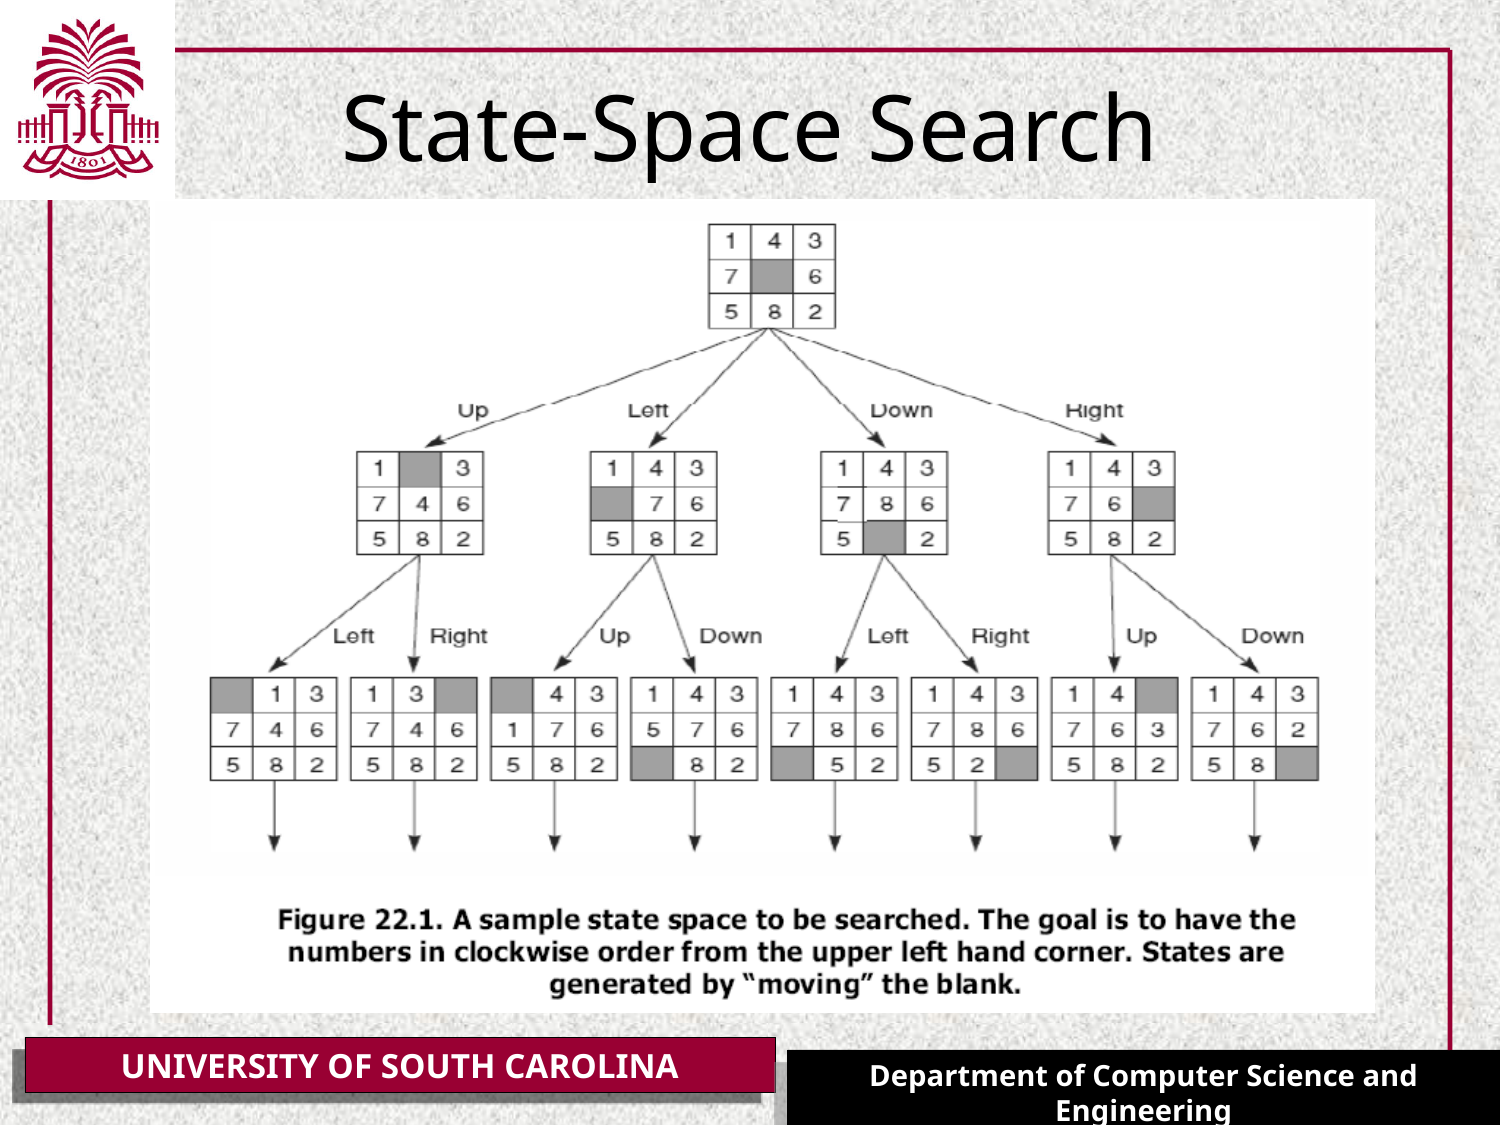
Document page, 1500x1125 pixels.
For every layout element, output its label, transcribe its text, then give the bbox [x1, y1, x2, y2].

picture [13, 1050, 761, 1103]
picture [0, 0, 1500, 1125]
title State-Space Search [112, 50, 1388, 200]
